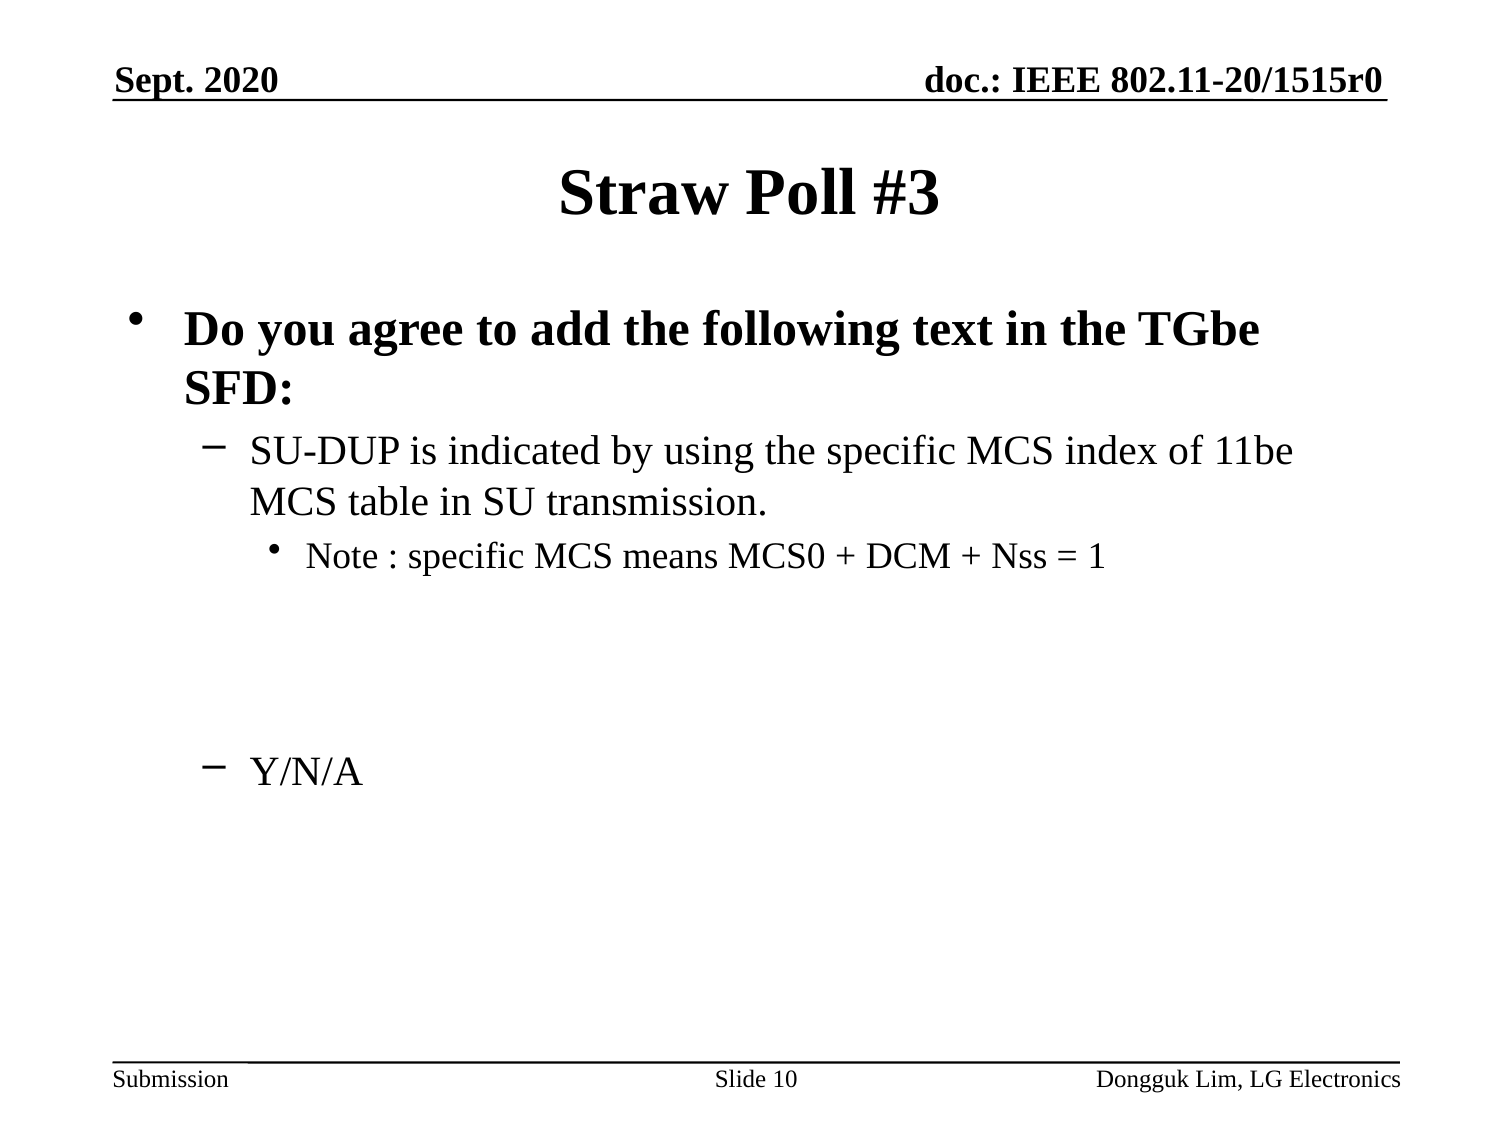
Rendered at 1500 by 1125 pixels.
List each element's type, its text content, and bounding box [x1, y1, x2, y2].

footer Dongguk Lim, LG Electronics [1092, 1061, 1402, 1093]
list Do you agree to add the following text in the TGbe SFD: SU-DUP is indicated by using the specific MCS index of 11be MCS table in SU transmission. Note : specific MCS means MCS0 + DCM + Nss = 1 Y/N/A [112, 287, 1388, 1000]
slide_number Slide 10 [712, 1061, 800, 1093]
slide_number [114, 54, 281, 101]
title Straw Poll #3 [112, 112, 1388, 263]
